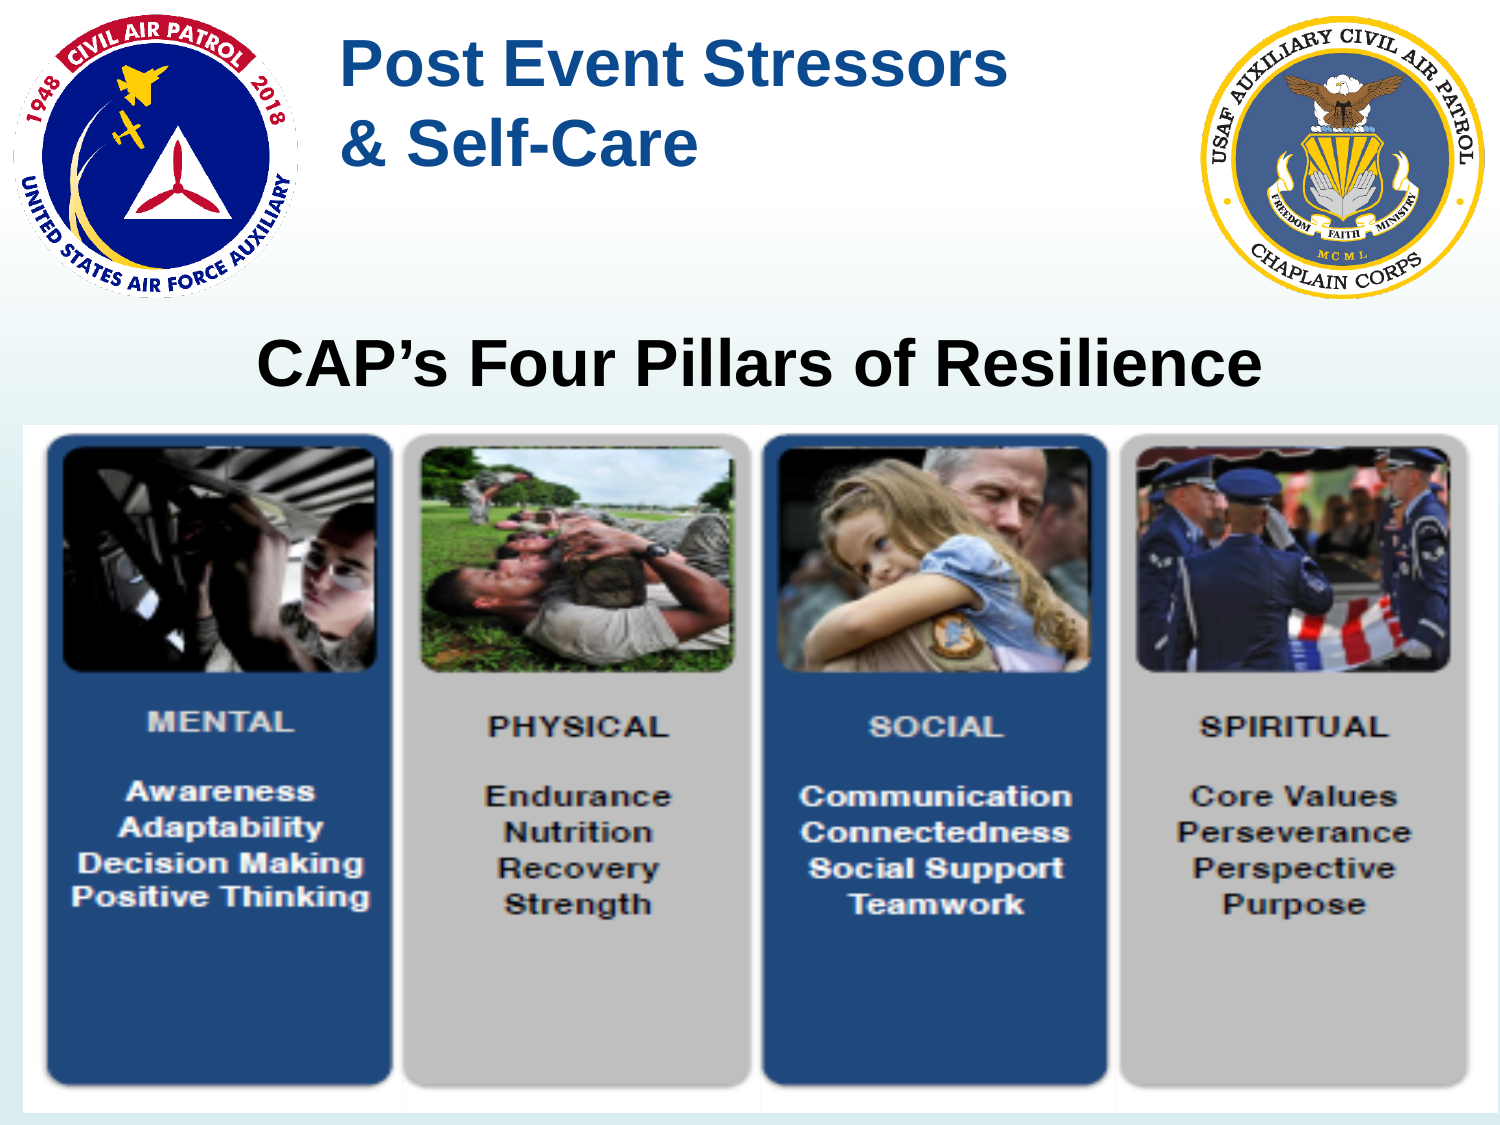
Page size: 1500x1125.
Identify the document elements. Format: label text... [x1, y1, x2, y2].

text_box CAP’s Four Pillars of Resilience [241, 312, 1280, 408]
picture [22, 424, 1499, 1113]
picture [0, 0, 1500, 300]
title Post Event Stressors & Self-Care [324, 49, 1194, 151]
